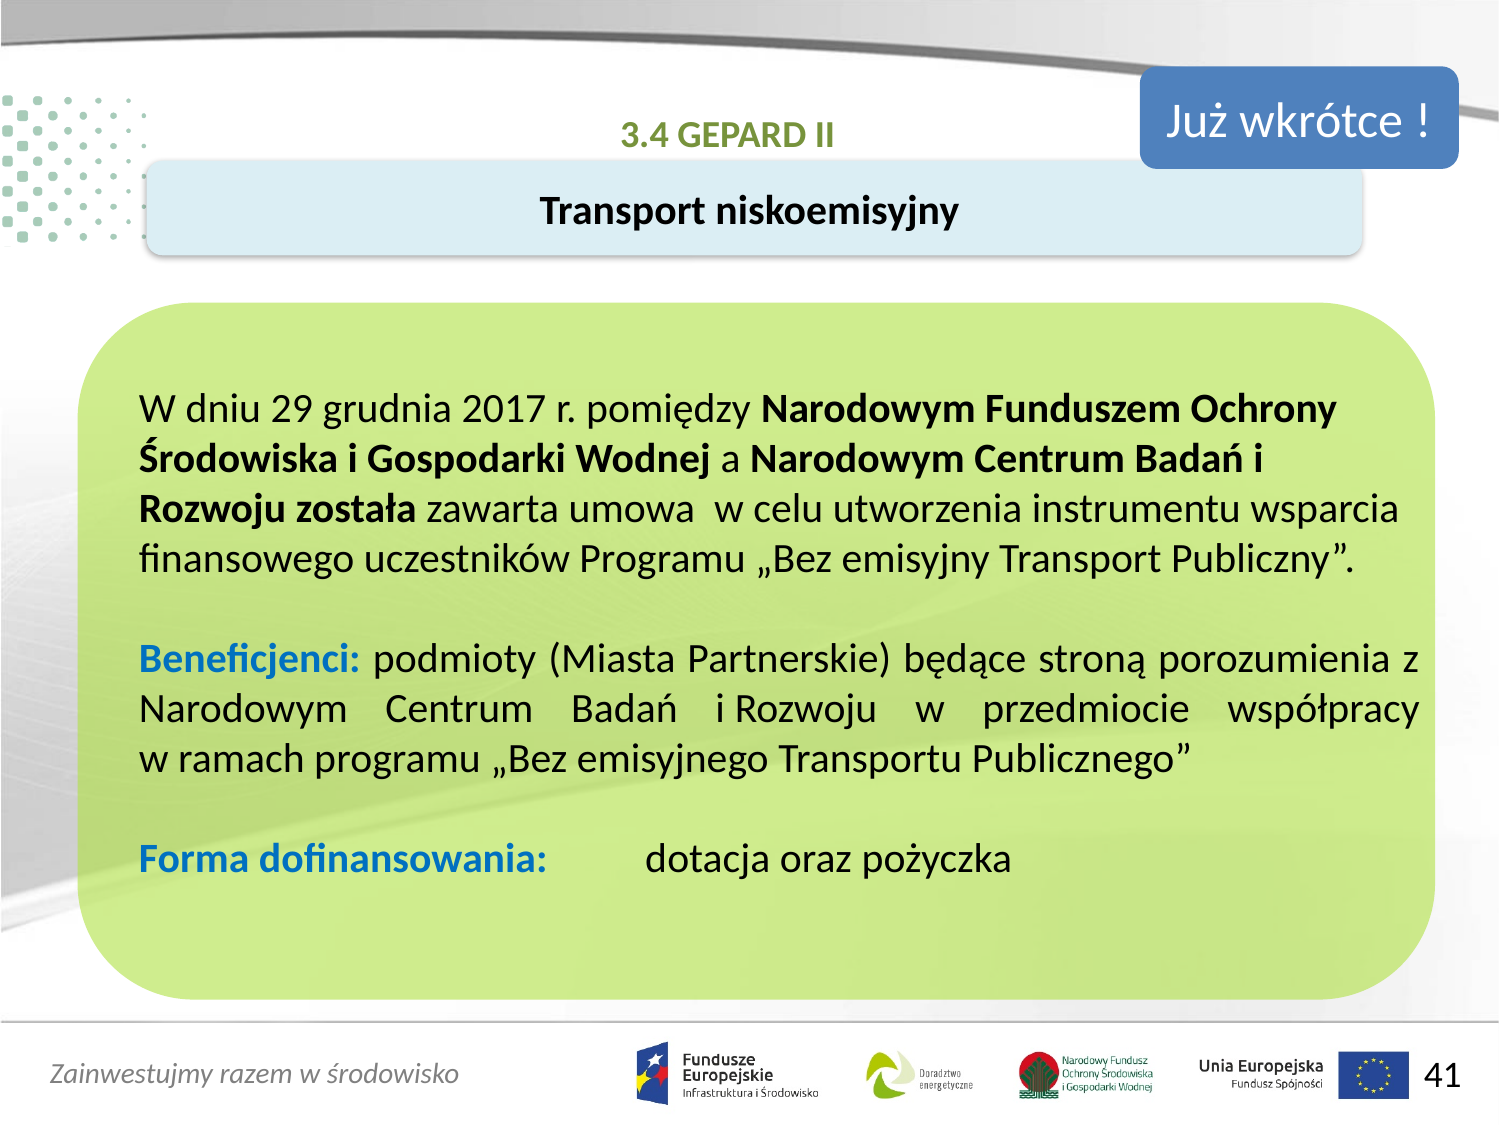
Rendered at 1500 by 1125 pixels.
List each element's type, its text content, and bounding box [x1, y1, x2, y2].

text_box Transport niskoemisyjny [145, 159, 1363, 257]
picture [620, 1025, 1425, 1121]
slide_number 41 [1074, 1042, 1483, 1103]
list W dniu 29 grudnia 2017 r. pomiędzy Narodowym Funduszem Ochrony Środowiska i Gospodarki Wodnej a Narodowym Centrum Badań i Rozwoju została zawarta umowa w celu utworzenia instrumentu wsparcia finansowego uczestników Programu „Bez emisyjny Transport Publiczny”. Beneficjenci: podmioty (Miasta Partnerskie) będące stroną porozumienia z Narodowym Centrum Badań i Rozwoju w przedmiocie współpracy w ramach programu „Bez emisyjnego Transportu Publicznego” Forma dofinansowania: dotacja oraz pożyczka [123, 373, 1436, 976]
text_box Już wkrótce ! [1137, 64, 1461, 172]
text_box [75, 300, 1428, 1002]
picture [0, 0, 1499, 1023]
title 3.4 GEPARD II [194, 101, 1138, 158]
